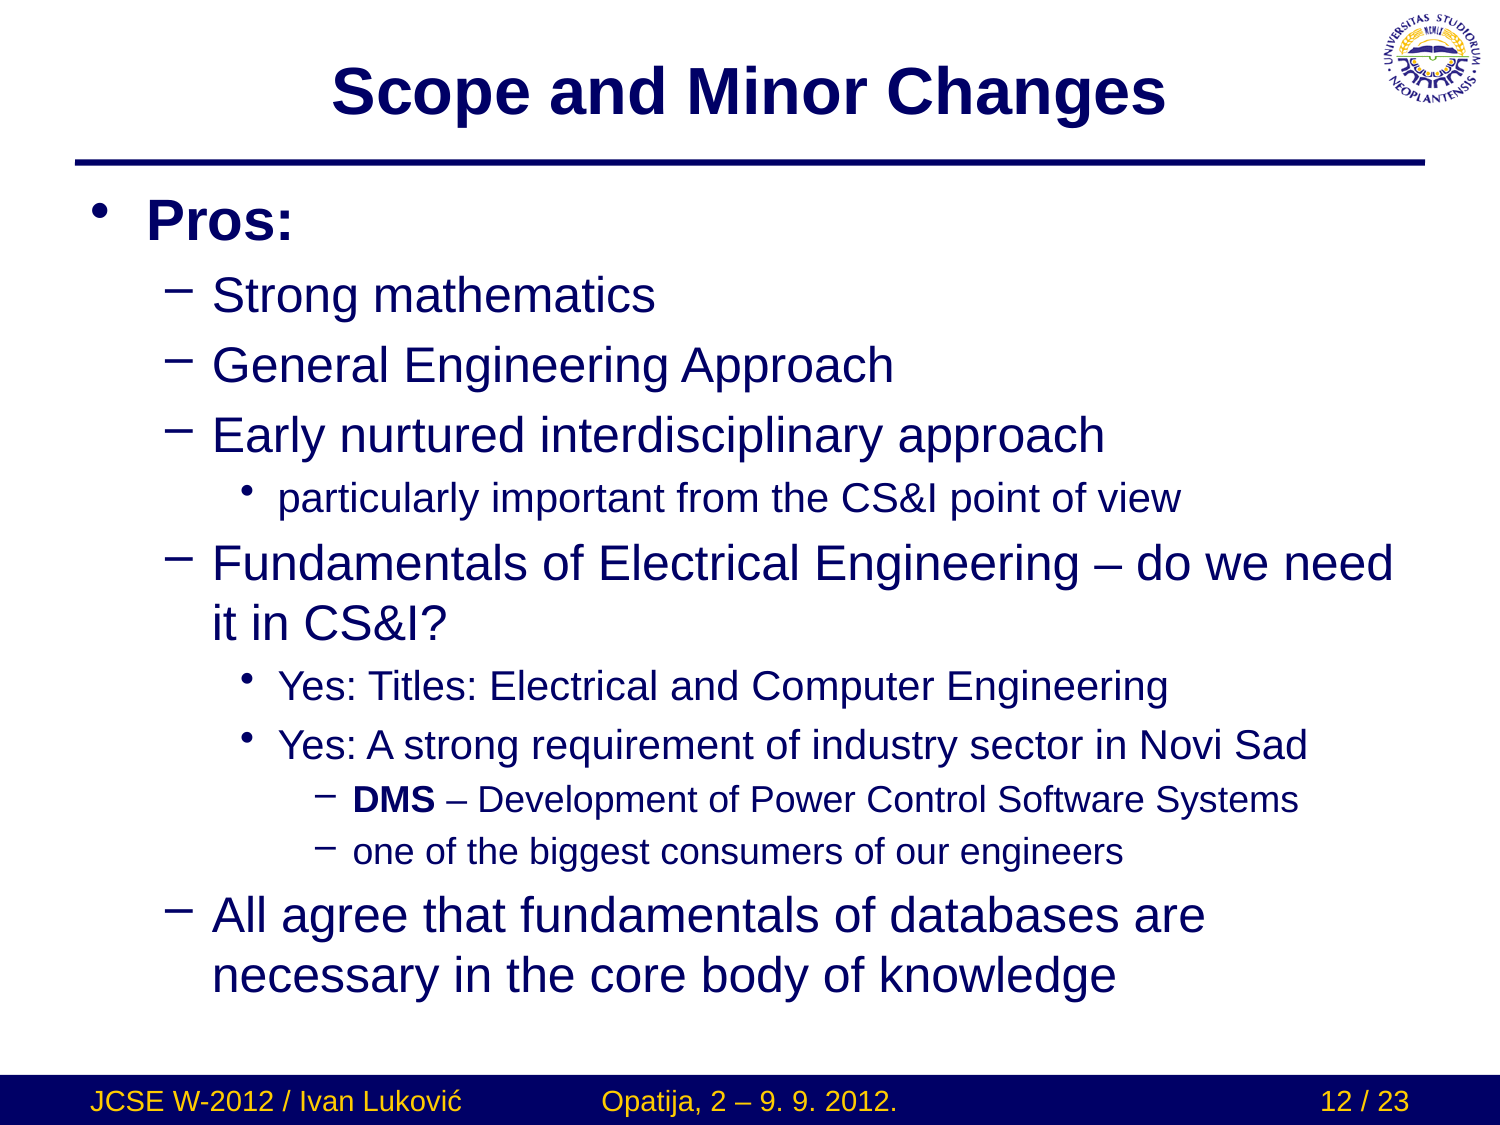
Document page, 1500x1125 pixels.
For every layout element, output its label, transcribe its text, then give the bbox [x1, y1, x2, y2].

footer Opatija, 2 – 9. 9. 2012. [512, 1074, 988, 1125]
list Pros: Strong mathematics General Engineering Approach Early nurtured interdisciplinary approach particularly important from the CS&I point of view Fundamentals of Electrical Engineering – do we need it in CS&I? Yes: Titles: Electrical and Computer Engineering Yes: A strong requirement of industry sector in Novi Sad DMS – Development of Power Control Software Systems one of the biggest consumers of our engineers All agree that fundamentals of databases are necessary in the core body of knowledge [74, 174, 1426, 1051]
slide_number 12 / 23 [1074, 1074, 1426, 1125]
picture [1376, 8, 1489, 108]
slide_number JCSE W-2012 / Ivan Luković [74, 1074, 501, 1125]
title Scope and Minor Changes [74, 24, 1426, 151]
